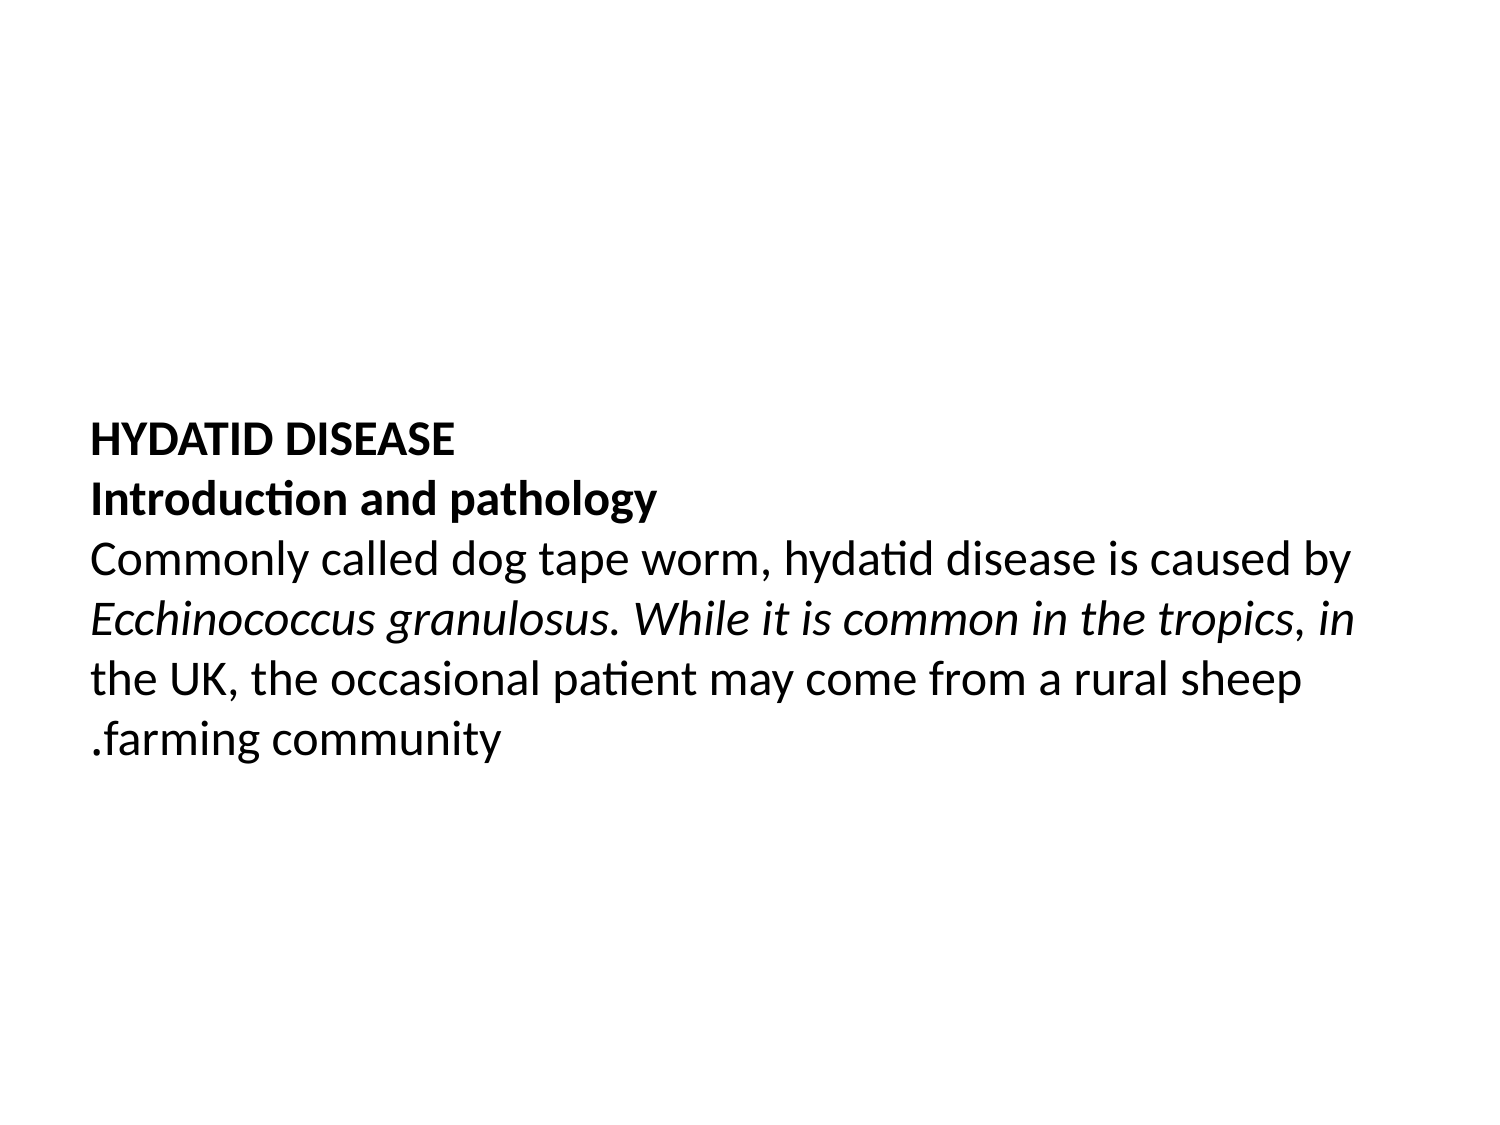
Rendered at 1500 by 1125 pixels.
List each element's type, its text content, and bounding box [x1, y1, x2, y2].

title HYDATID DISEASE Introduction and pathology Commonly called dog tape worm, hydatid disease is caused by Ecchinococcus granulosus. While it is common in the tropics, in the UK, the occasional patient may come from a rural sheep farming community. [75, 45, 1425, 1125]
